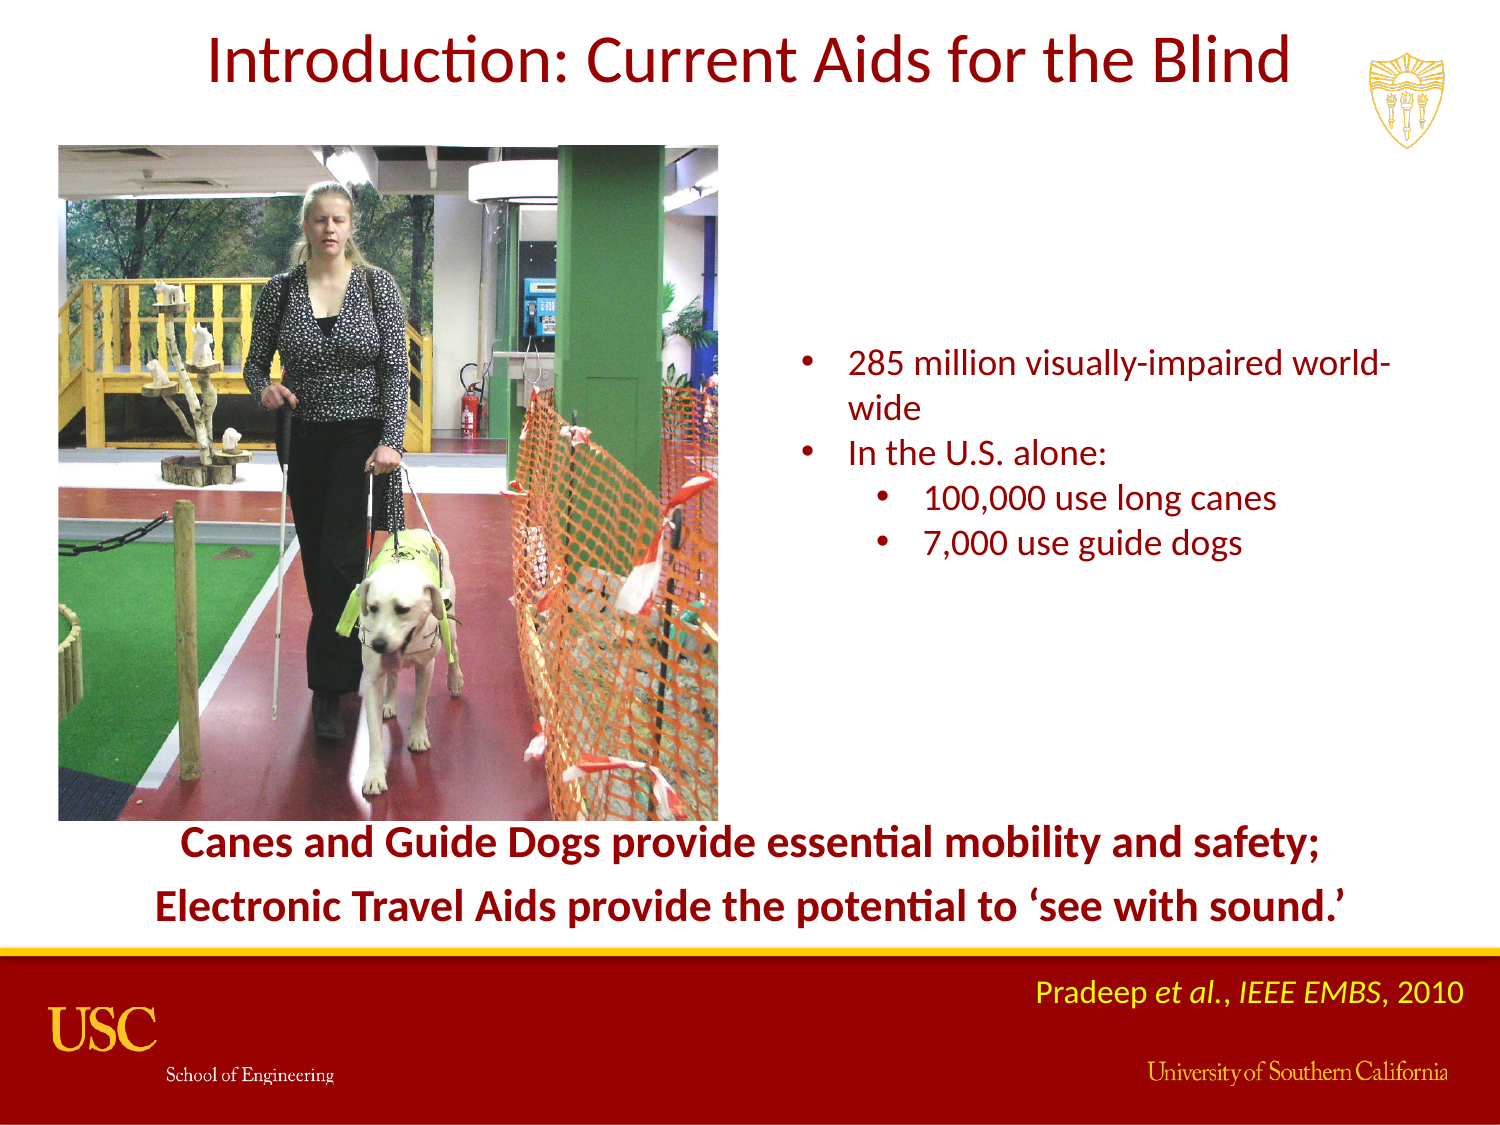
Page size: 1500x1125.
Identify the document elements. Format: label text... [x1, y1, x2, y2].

title Introduction: Current Aids for the Blind [0, 6, 1500, 195]
text_box 285 million visually-impaired world-wide In the U.S. alone: 100,000 use long canes 7,000 use guide dogs [786, 330, 1415, 616]
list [58, 145, 719, 821]
list Canes and Guide Dogs provide essential mobility and safety; Electronic Travel Aids provide the potential to ‘see with sound.’ [138, 790, 1363, 938]
text_box Pradeep et al., IEEE EMBS, 2010 [1020, 962, 1500, 1063]
